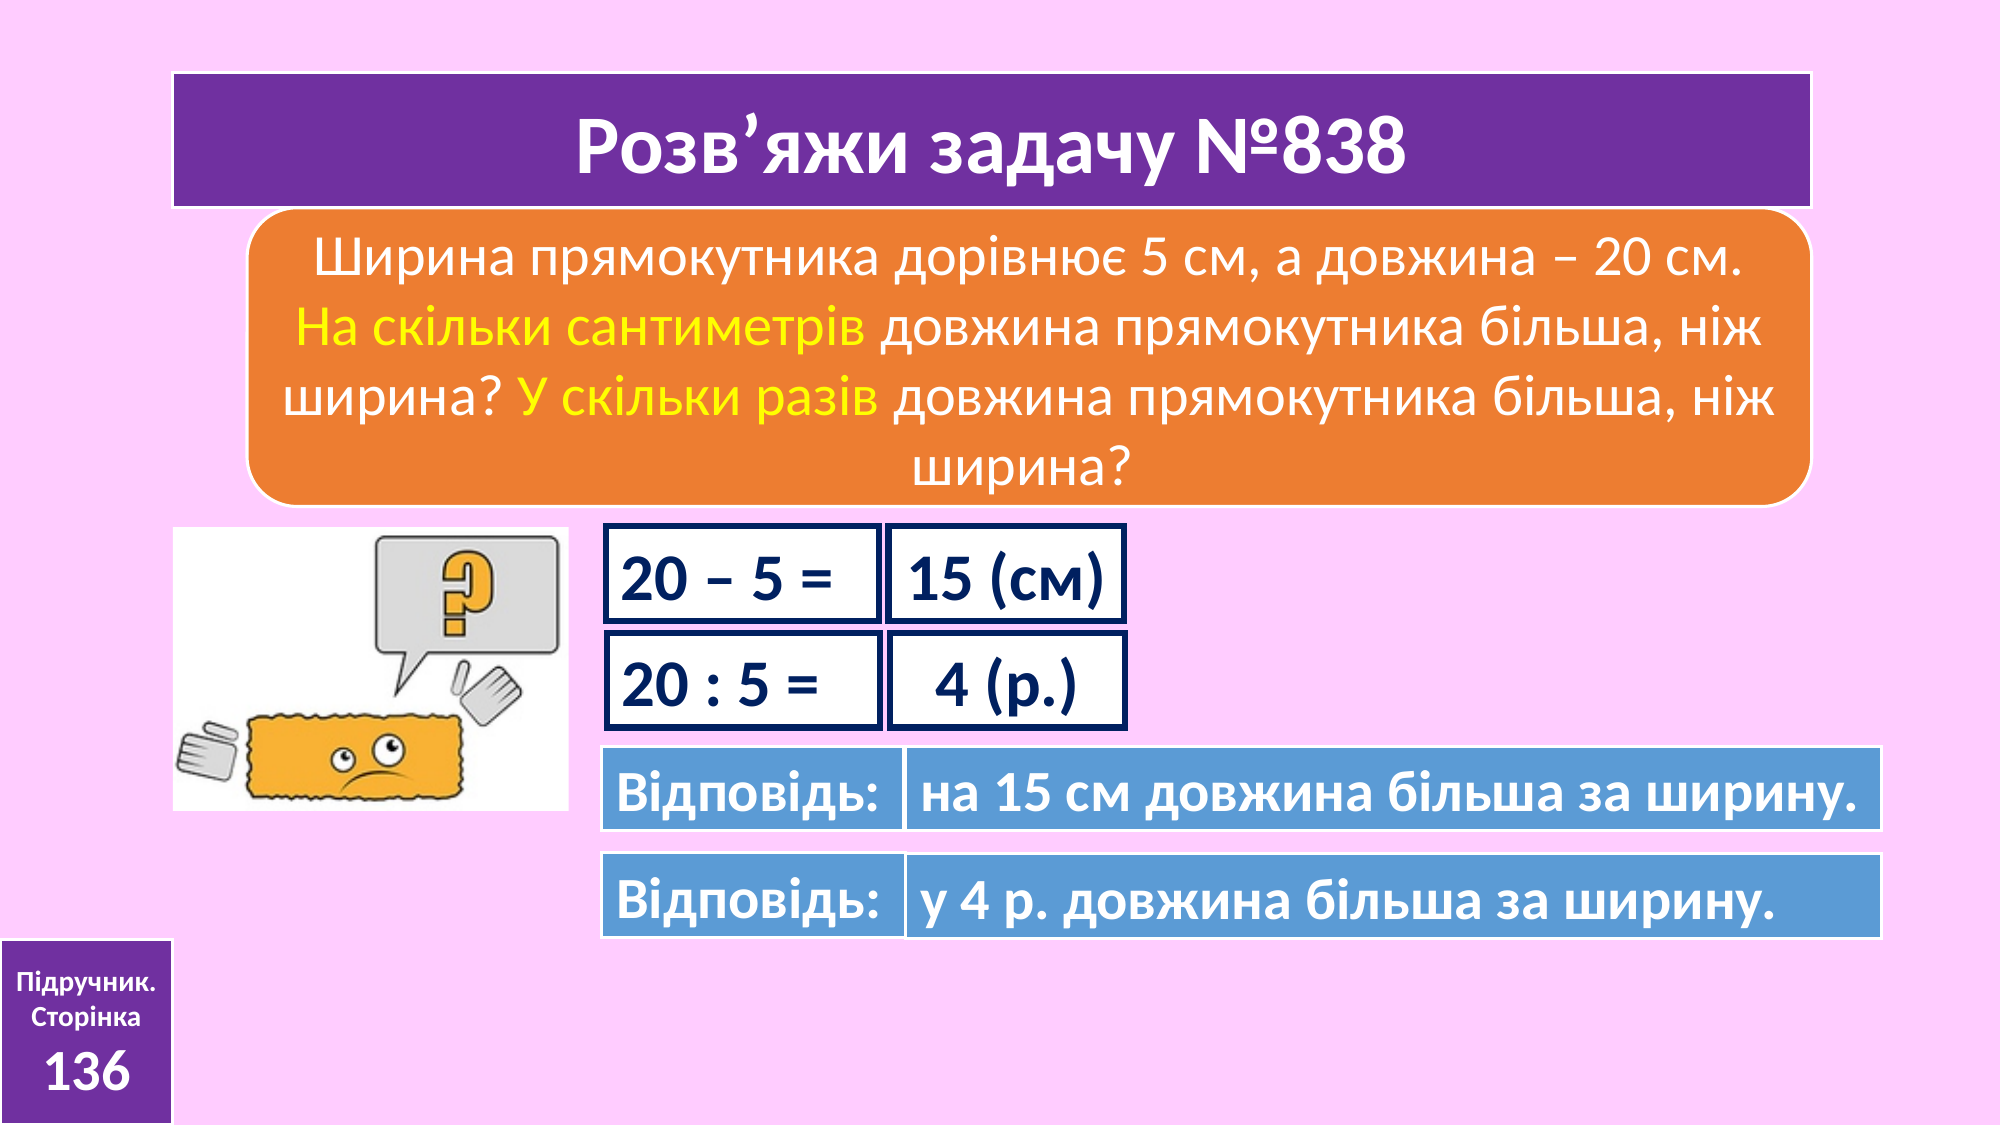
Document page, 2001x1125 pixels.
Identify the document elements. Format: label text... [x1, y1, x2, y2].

text_box 20 : 5 = [606, 632, 881, 729]
text_box Розв’яжи задачу №838 [171, 71, 1813, 209]
text_box у 4 р. довжина більша за ширину. [904, 852, 1883, 940]
text_box Підручник. Сторінка 136 [0, 938, 174, 1125]
text_box 20 – 5 = [605, 525, 880, 622]
picture [172, 527, 569, 811]
text_box Ширина прямокутника дорівнює 5 см, а довжина – 20 см. На скільки сантиметрів довжина прямокутника більша, ніж ширина? У скільки разів довжина прямокутника більша, ніж ширина? [245, 206, 1814, 509]
text_box на 15 см довжина більша за ширину. [904, 745, 1883, 832]
text_box Відповідь: [600, 851, 907, 939]
text_box 15 (см) [888, 525, 1125, 622]
text_box 4 (р.) [889, 632, 1126, 729]
text_box Відповідь: [600, 745, 904, 832]
